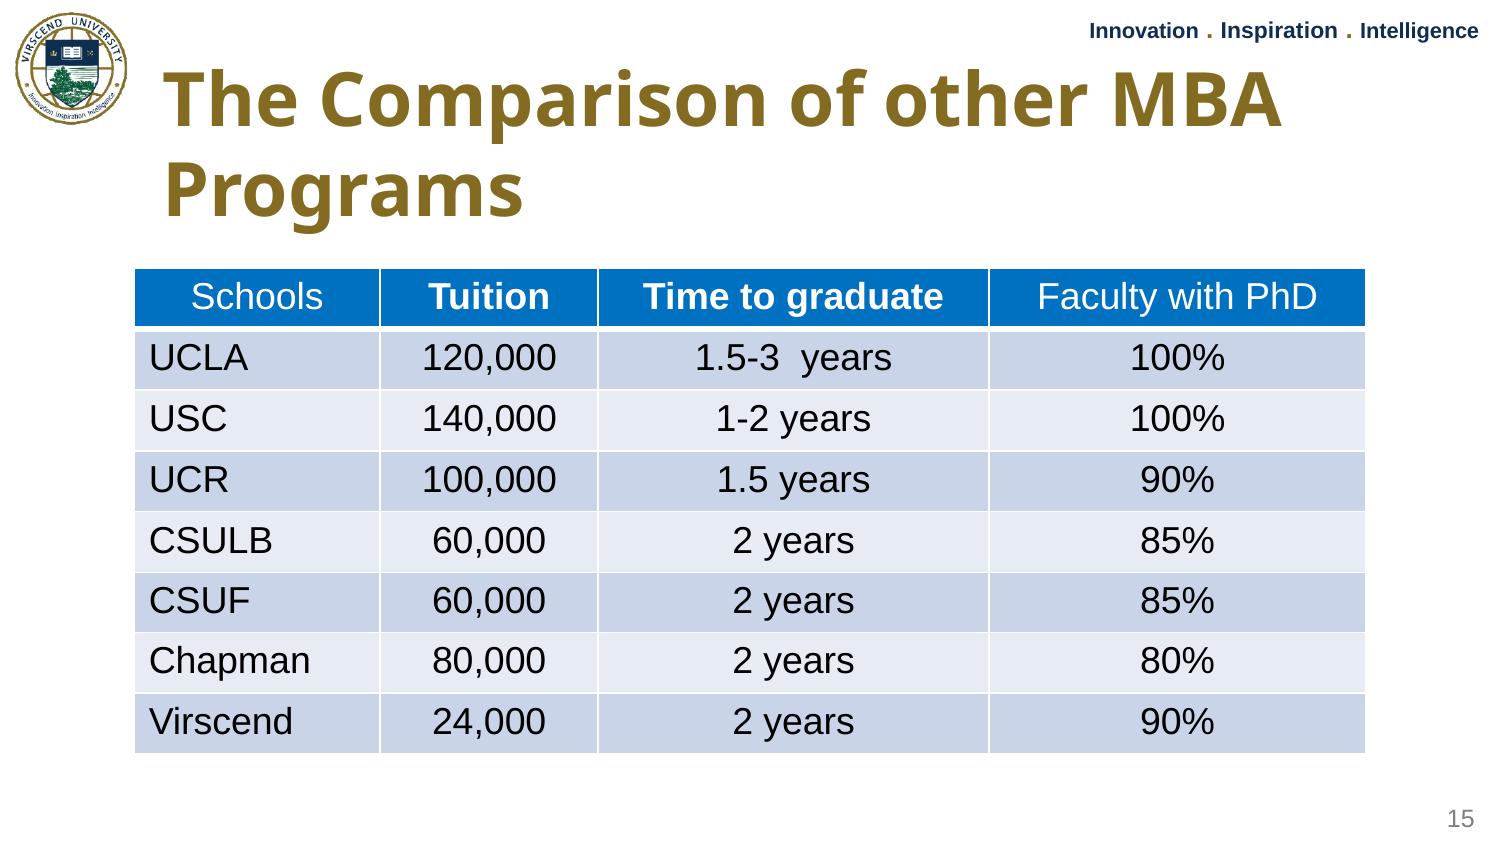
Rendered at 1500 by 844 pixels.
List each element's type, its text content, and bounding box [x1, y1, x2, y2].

table_cell 90% [990, 694, 1365, 753]
table_header Schools [135, 269, 379, 326]
table_cell 2 years [599, 694, 988, 753]
table_cell 2 years [599, 512, 988, 572]
table_cell 1.5 years [599, 452, 988, 511]
table_cell USC [135, 391, 379, 450]
table_cell 85% [990, 512, 1365, 572]
table_cell 1-2 years [599, 391, 988, 450]
table_cell Chapman [135, 633, 379, 692]
table_cell 140,000 [381, 391, 597, 450]
table_cell 2 years [599, 573, 988, 632]
picture [0, 0, 148, 151]
table_header Time to graduate [599, 269, 988, 326]
table_cell CSUF [135, 573, 379, 632]
table_cell 85% [990, 573, 1365, 632]
table_cell 100% [990, 332, 1365, 389]
table_cell 120,000 [381, 332, 597, 389]
table_cell UCLA [135, 332, 379, 389]
table_header Faculty with PhD [990, 269, 1365, 326]
table_header Tuition [381, 269, 597, 326]
table_cell 60,000 [381, 512, 597, 572]
table_cell Virscend [135, 694, 379, 753]
table_cell 80% [990, 633, 1365, 692]
table_cell 2 years [599, 633, 988, 692]
table_cell UCR [135, 452, 379, 511]
table_cell CSULB [135, 512, 379, 572]
table_cell 80,000 [381, 633, 597, 692]
table_cell 60,000 [381, 573, 597, 632]
table_cell 100% [990, 391, 1365, 450]
text_box The Comparison of other MBA Programs [147, 43, 1424, 239]
table_cell 100,000 [381, 452, 597, 511]
table_cell 24,000 [381, 694, 597, 753]
table_cell 90% [990, 452, 1365, 511]
table_cell 1.5-3 years [599, 332, 988, 389]
text_box 15 [1139, 795, 1490, 836]
